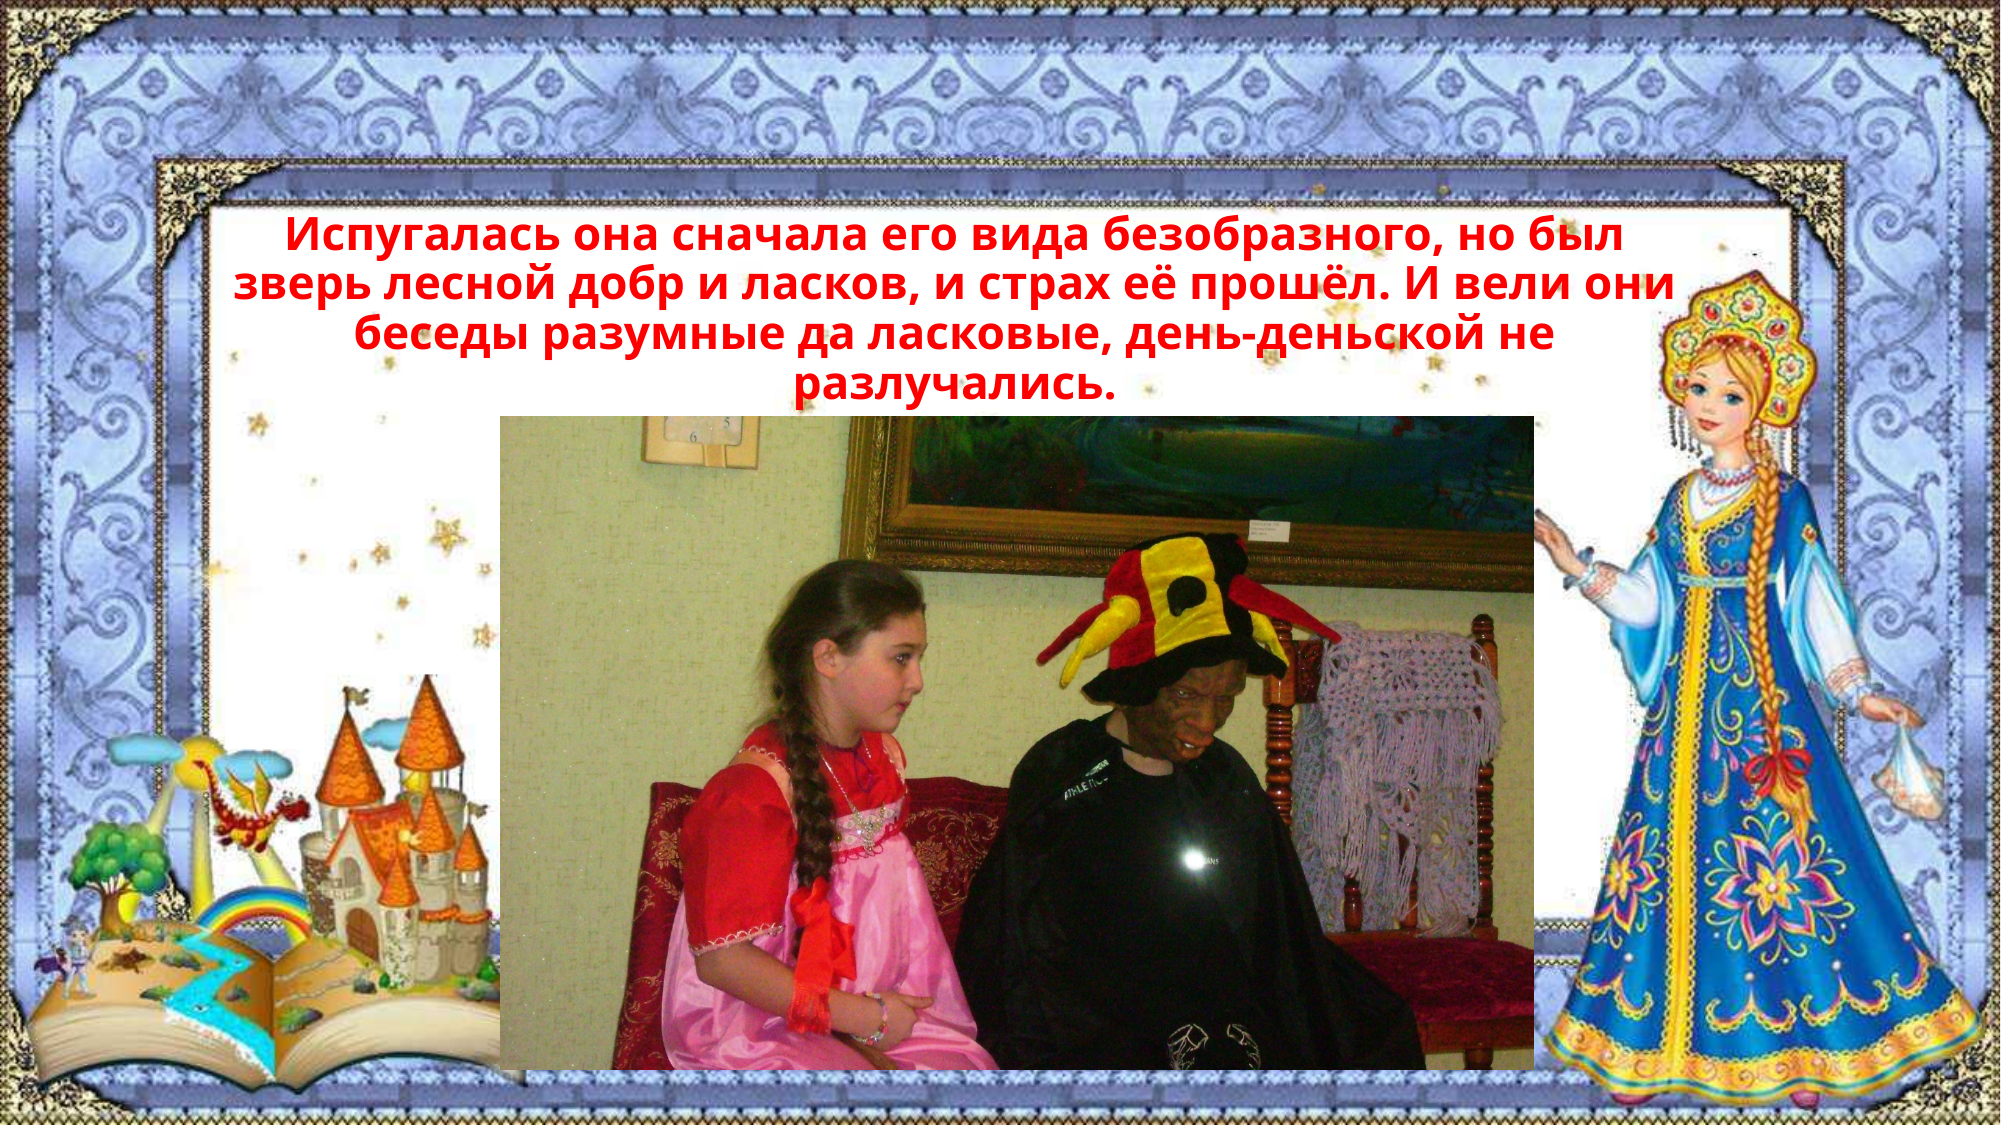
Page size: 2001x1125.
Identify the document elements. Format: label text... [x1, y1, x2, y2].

picture [0, 0, 2001, 1125]
title Испугалась она сначала его вида безобразного, но был зверь лесной добр и ласков, и страх её прошёл. И вели они беседы разумные да ласковые, день-деньской не разлучались. [214, 202, 1696, 417]
